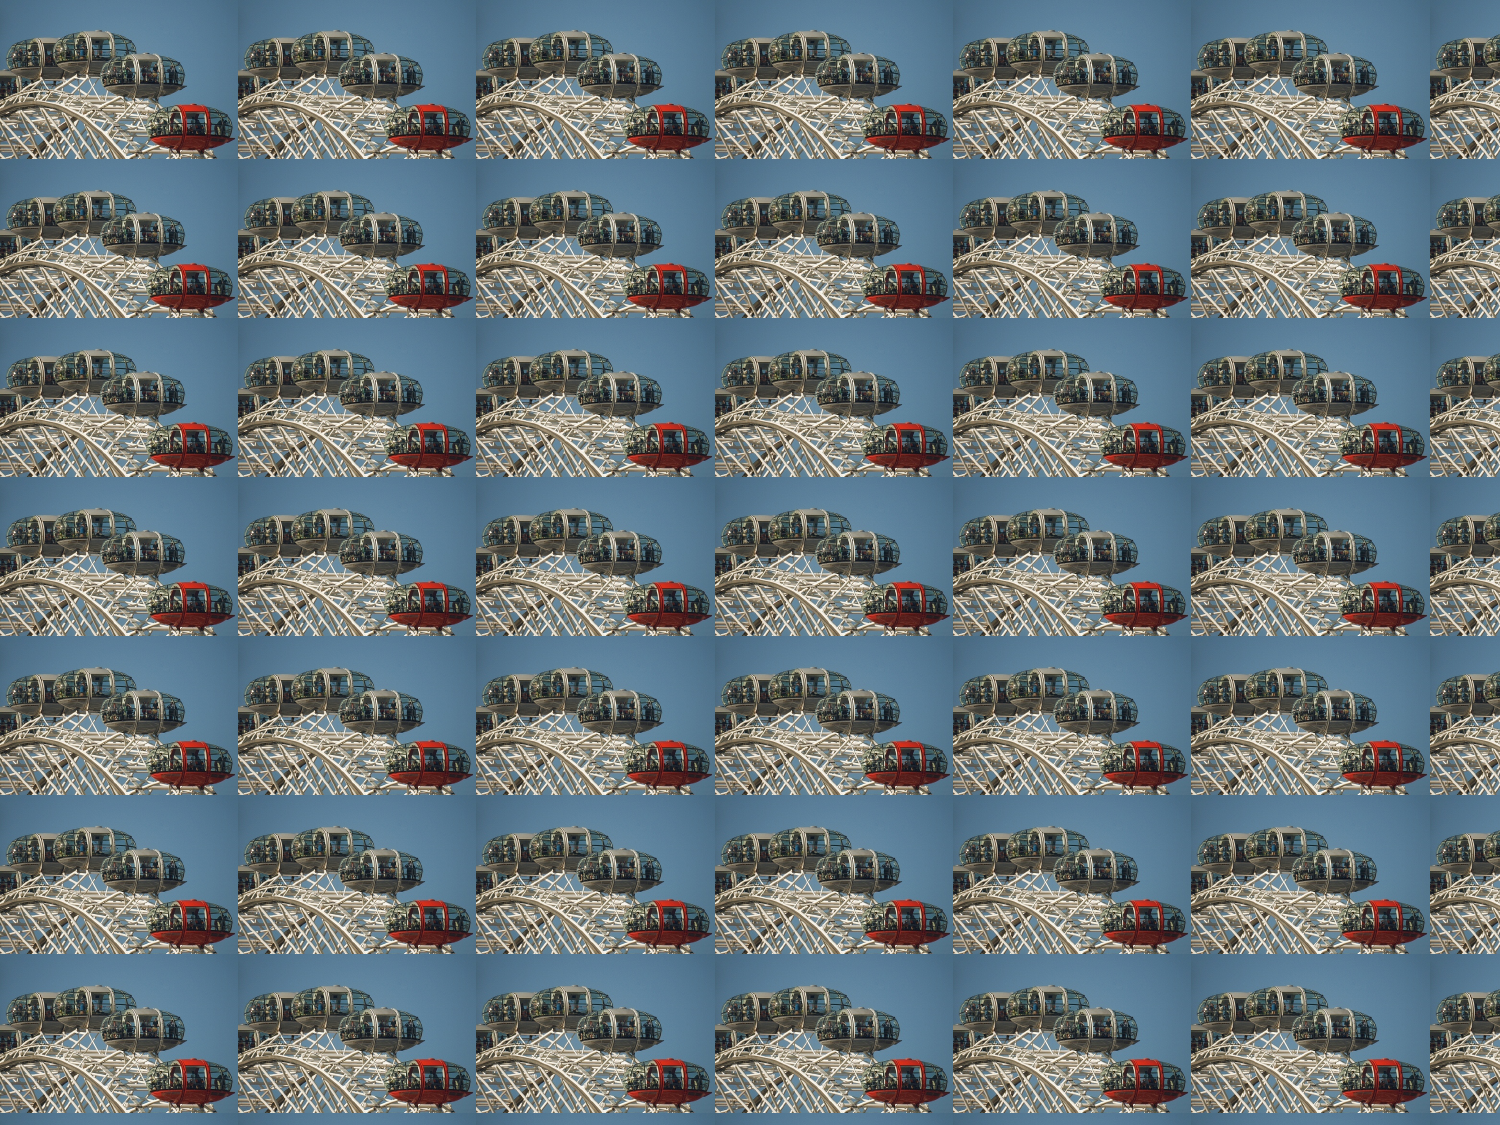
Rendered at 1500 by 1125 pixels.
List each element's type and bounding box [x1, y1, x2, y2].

text_box [75, 262, 1425, 1005]
picture [0, 0, 1500, 1125]
text_box [75, 45, 1425, 233]
